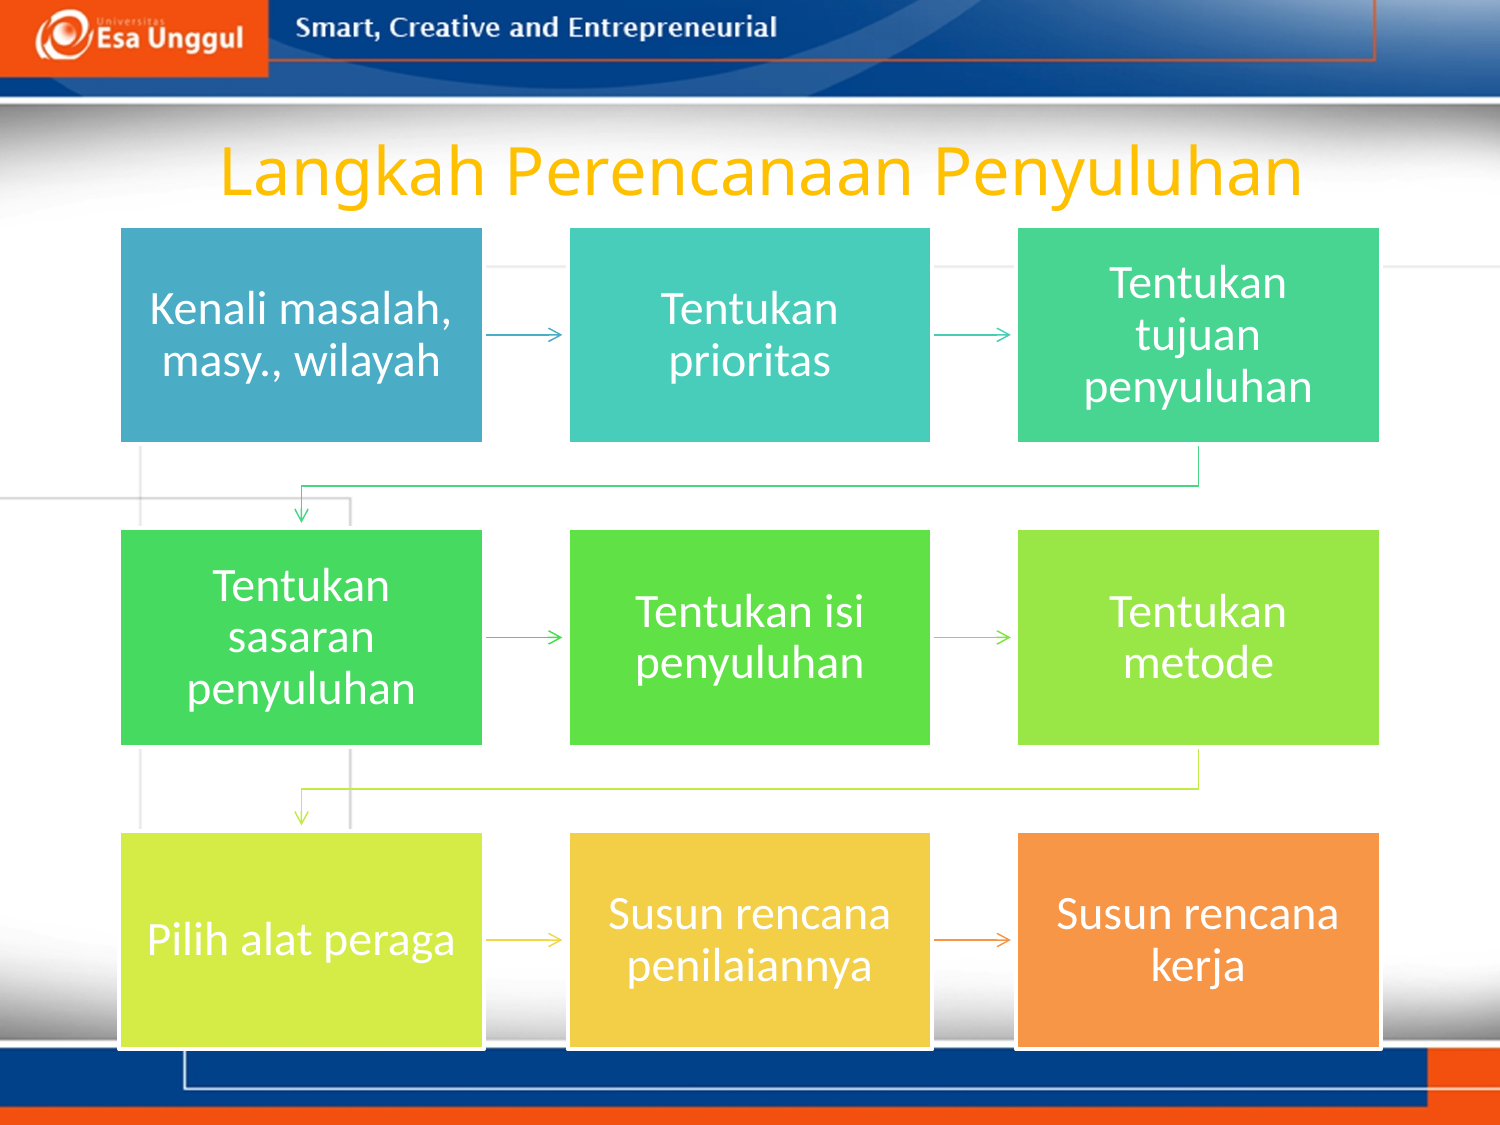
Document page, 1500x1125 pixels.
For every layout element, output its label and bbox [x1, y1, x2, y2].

list [37, 224, 1463, 1051]
picture [0, 0, 1500, 1125]
